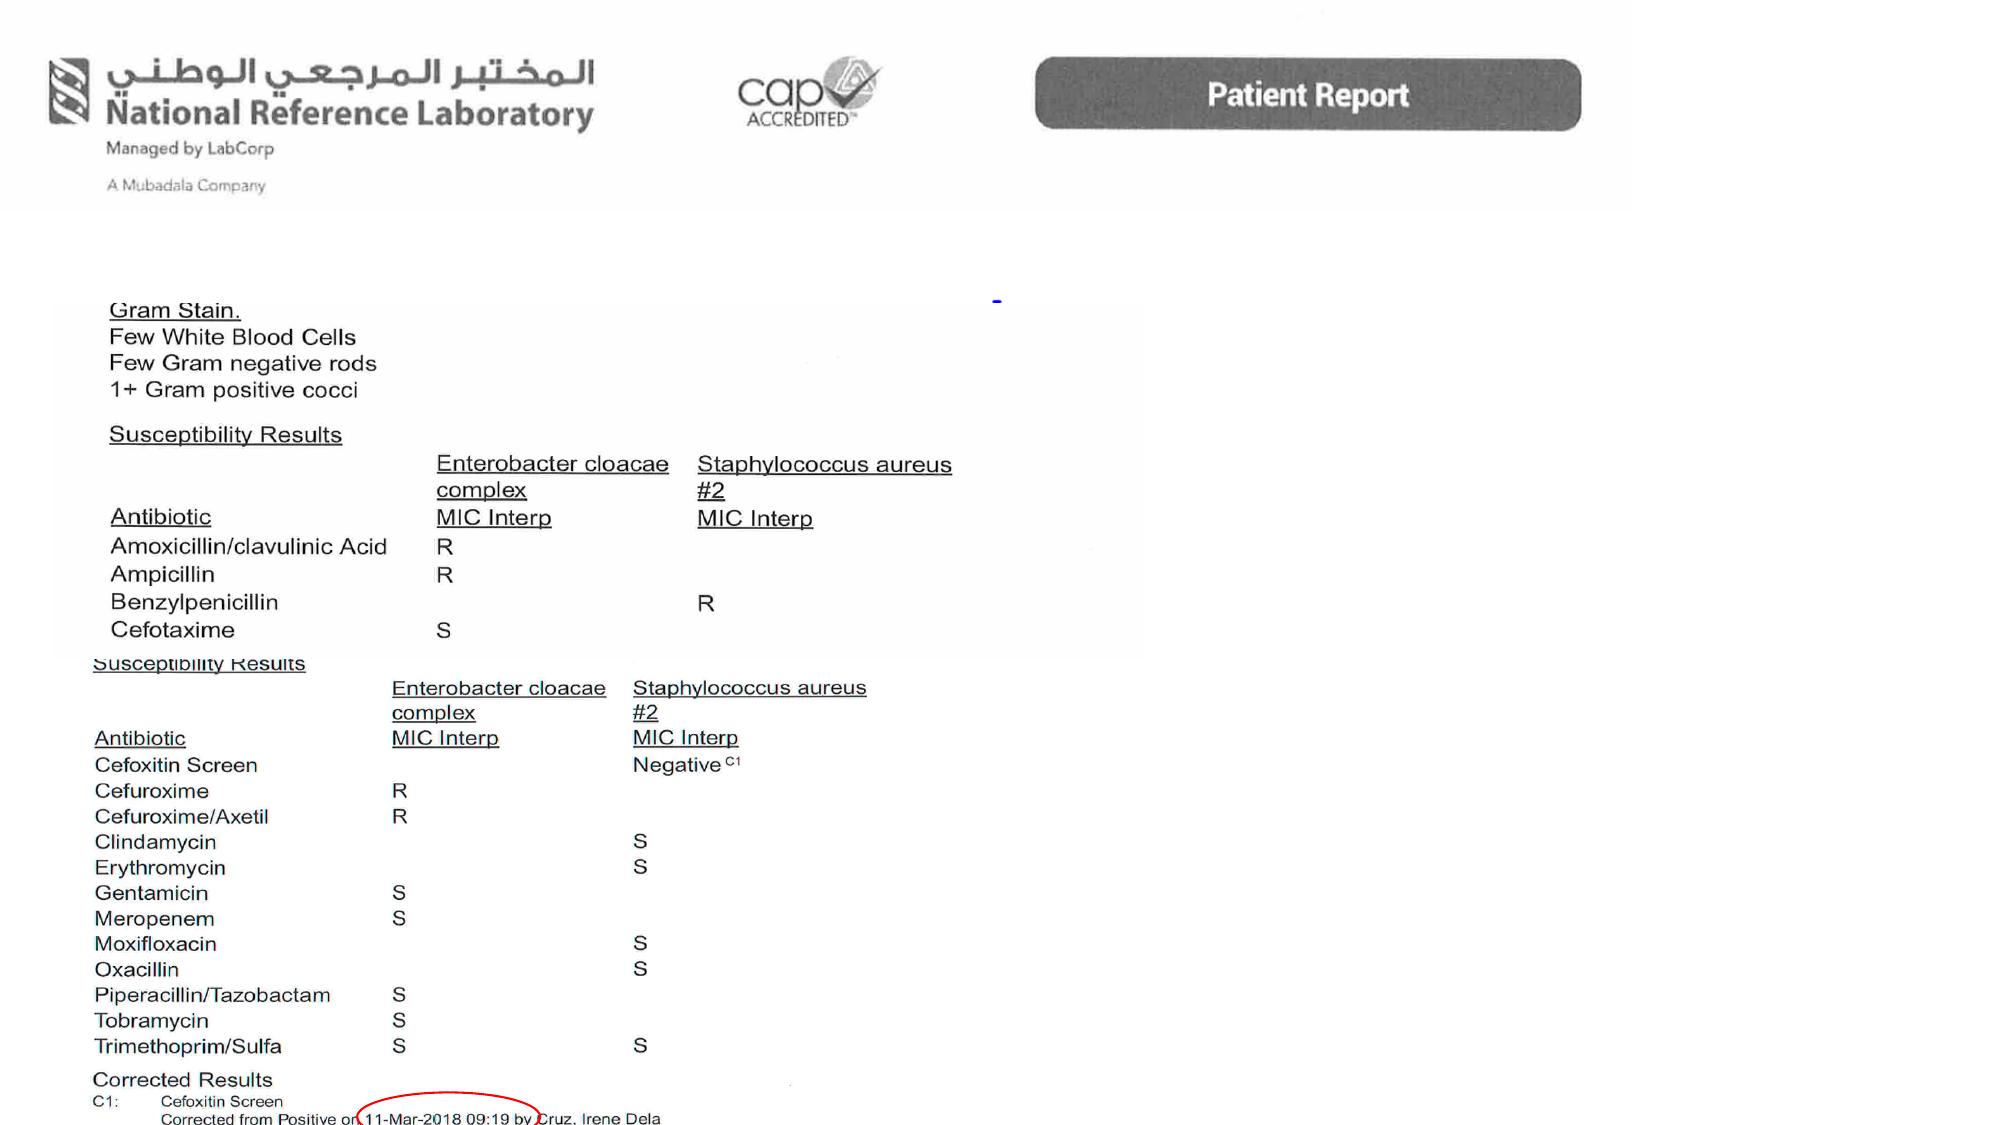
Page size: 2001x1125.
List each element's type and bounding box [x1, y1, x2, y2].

list [52, 303, 1144, 659]
picture [0, 0, 1632, 303]
list [37, 591, 1130, 1125]
